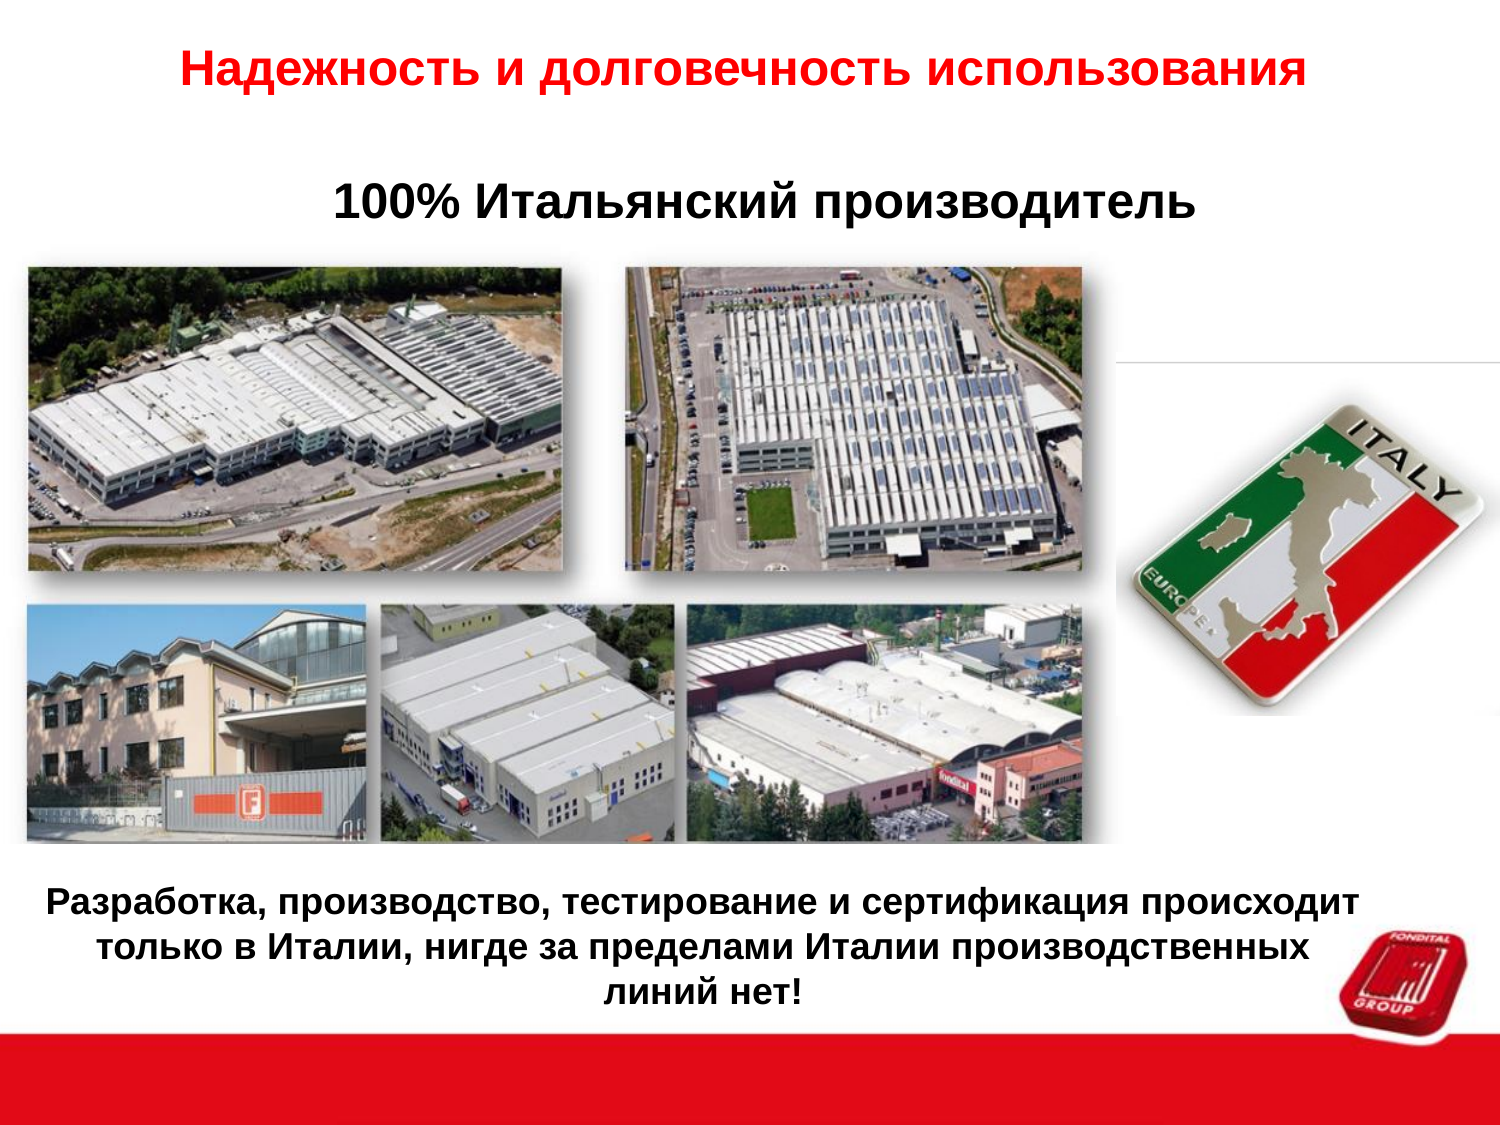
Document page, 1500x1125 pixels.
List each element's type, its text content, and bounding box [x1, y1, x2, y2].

text_box Разработка, производство, тестирование и сертификация происходит только в Италии, нигде за пределами Италии производственных линий нет! [24, 869, 1383, 1020]
text_box 100% Итальянский производитель [85, 160, 1445, 236]
text_box Надежность и долговечность использования [64, 28, 1424, 104]
picture [0, 0, 1500, 1125]
